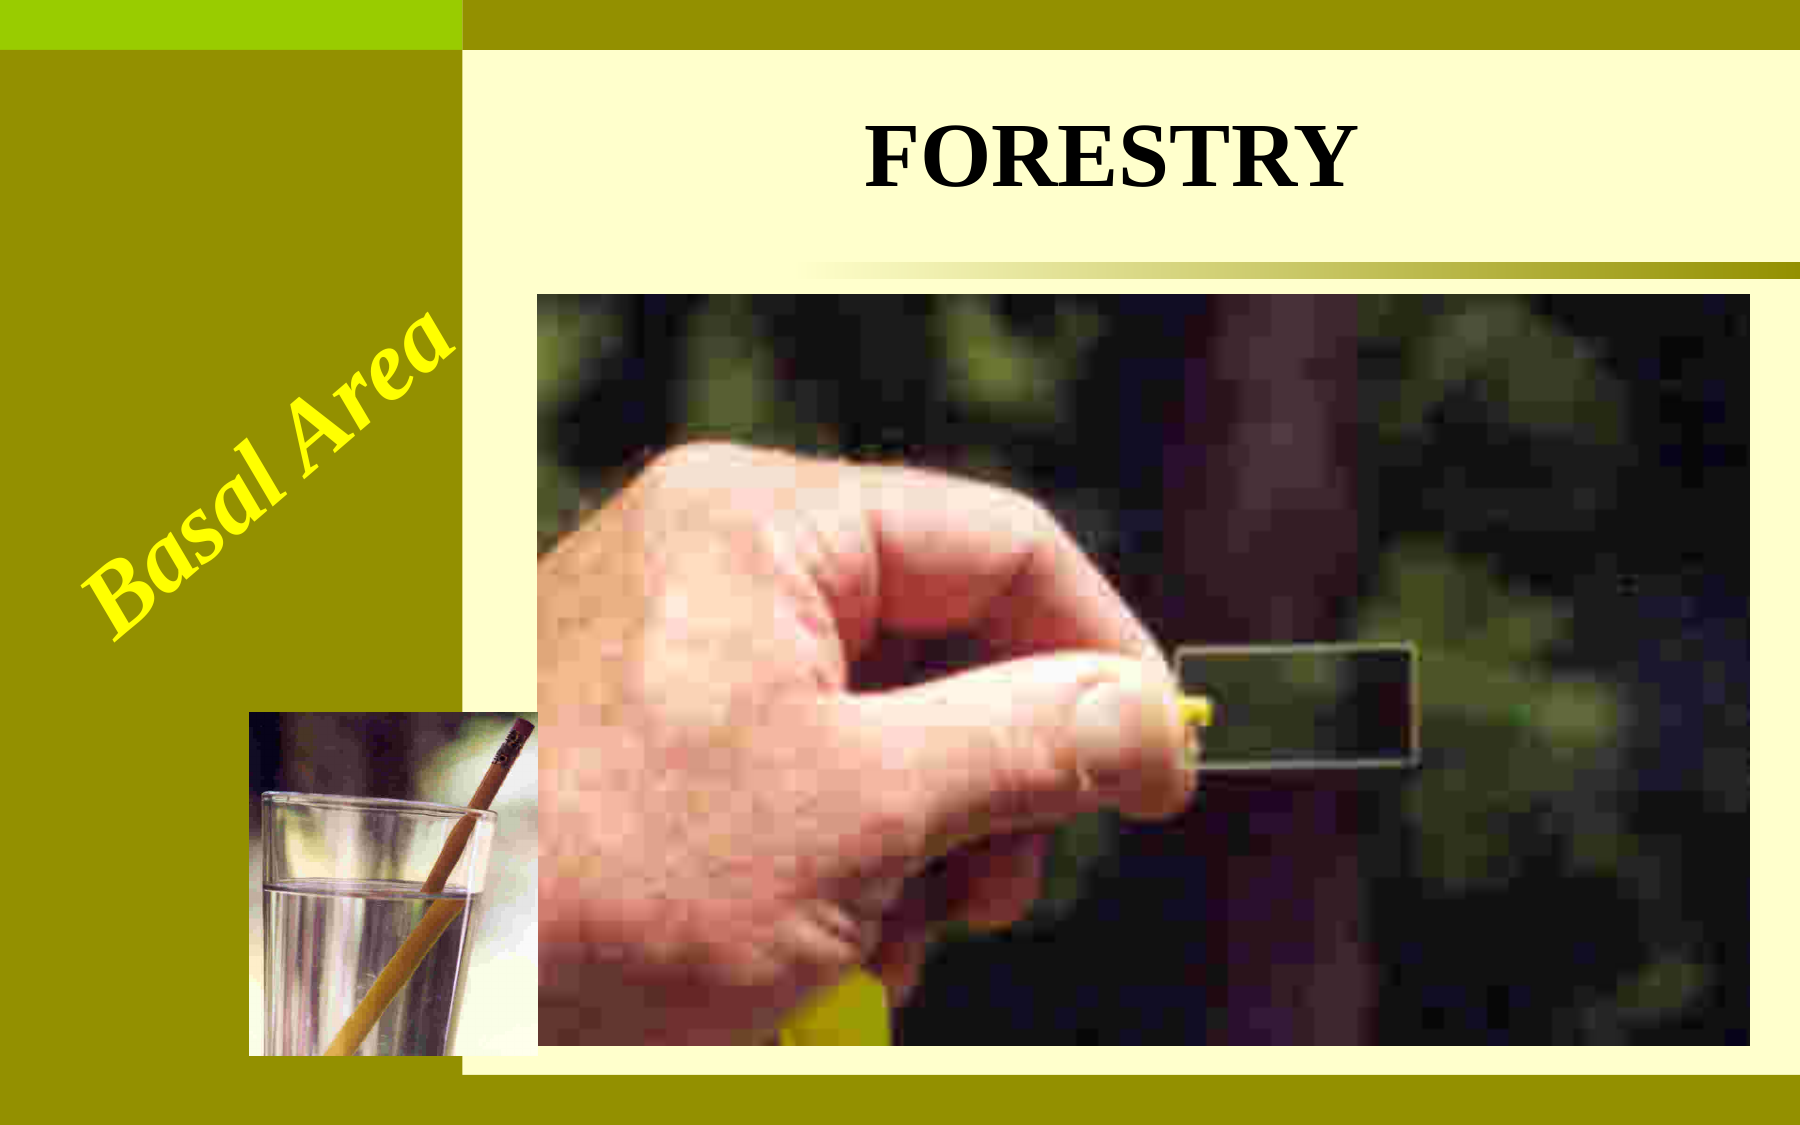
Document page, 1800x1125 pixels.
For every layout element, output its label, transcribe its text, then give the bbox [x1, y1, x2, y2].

text_box [0, 1074, 1800, 1125]
text_box Basal Area [0, 225, 524, 702]
title FORESTRY [537, 87, 1688, 238]
picture [249, 294, 1751, 1056]
